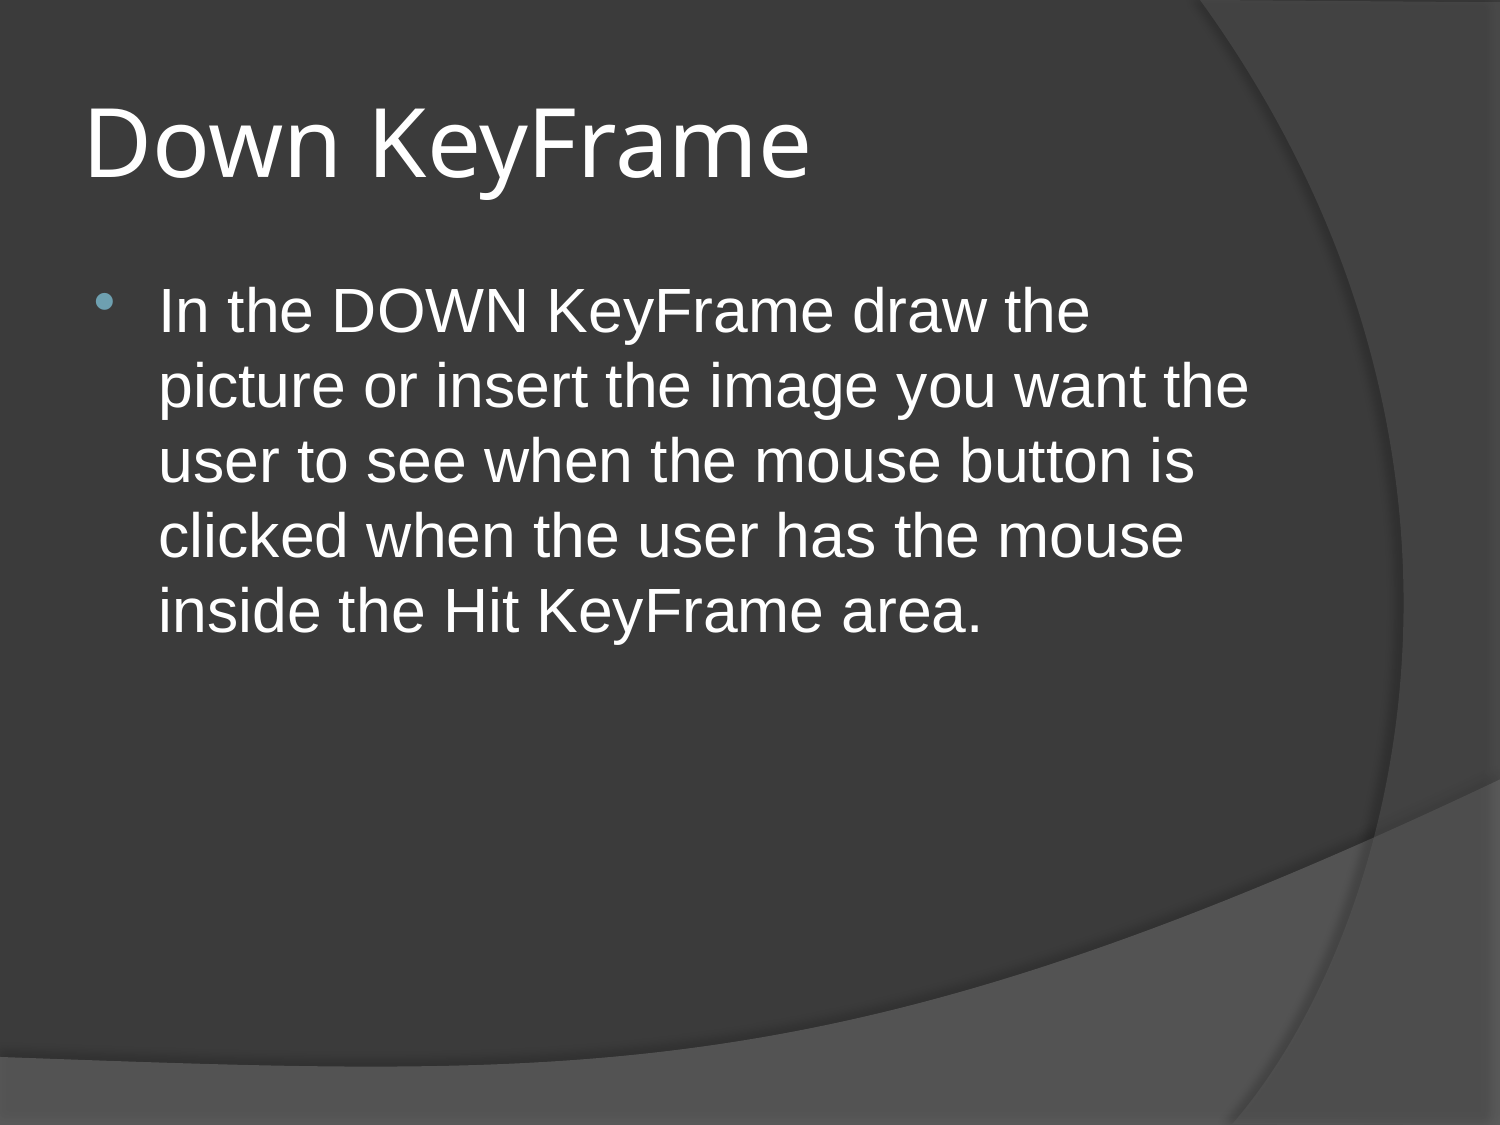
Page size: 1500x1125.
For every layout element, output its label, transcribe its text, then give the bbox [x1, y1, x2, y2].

list In the DOWN KeyFrame draw the picture or insert the image you want the user to see when the mouse button is clicked when the user has the mouse inside the Hit KeyFrame area. [74, 262, 1301, 1006]
title Down KeyFrame [74, 44, 1301, 233]
